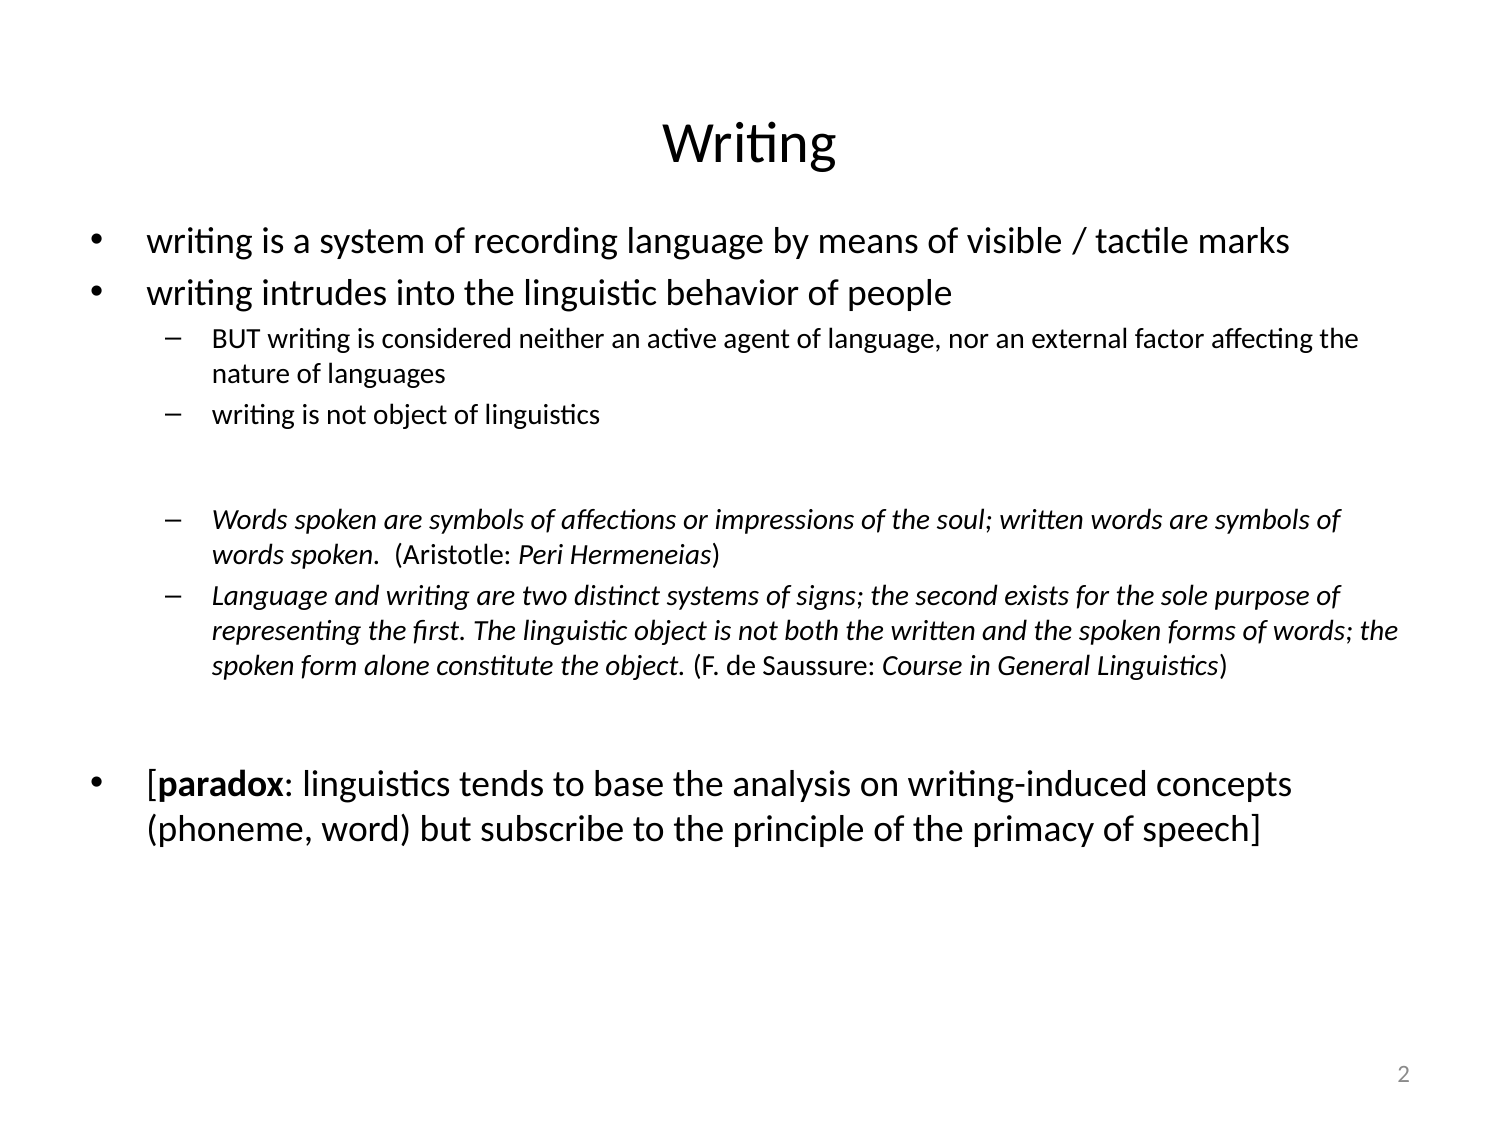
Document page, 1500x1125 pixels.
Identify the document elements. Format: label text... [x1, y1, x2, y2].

title Writing [75, 45, 1425, 208]
slide_number 2 [1074, 1042, 1425, 1103]
list writing is a system of recording language by means of visible / tactile marks writing intrudes into the linguistic behavior of people BUT writing is considered neither an active agent of language, nor an external factor affecting the nature of languages writing is not object of linguistics Words spoken are symbols of affections or impressions of the soul; written words are symbols of words spoken. (Aristotle: Peri Hermeneias) Language and writing are two distinct systems of signs; the second exists for the sole purpose of representing the first. The linguistic object is not both the written and the spoken forms of words; the spoken form alone constitute the object. (F. de Saussure: Course in General Linguistics) [paradox: linguistics tends to base the analysis on writing-induced concepts (phoneme, word) but subscribe to the principle of the primacy of speech] [75, 208, 1425, 1040]
